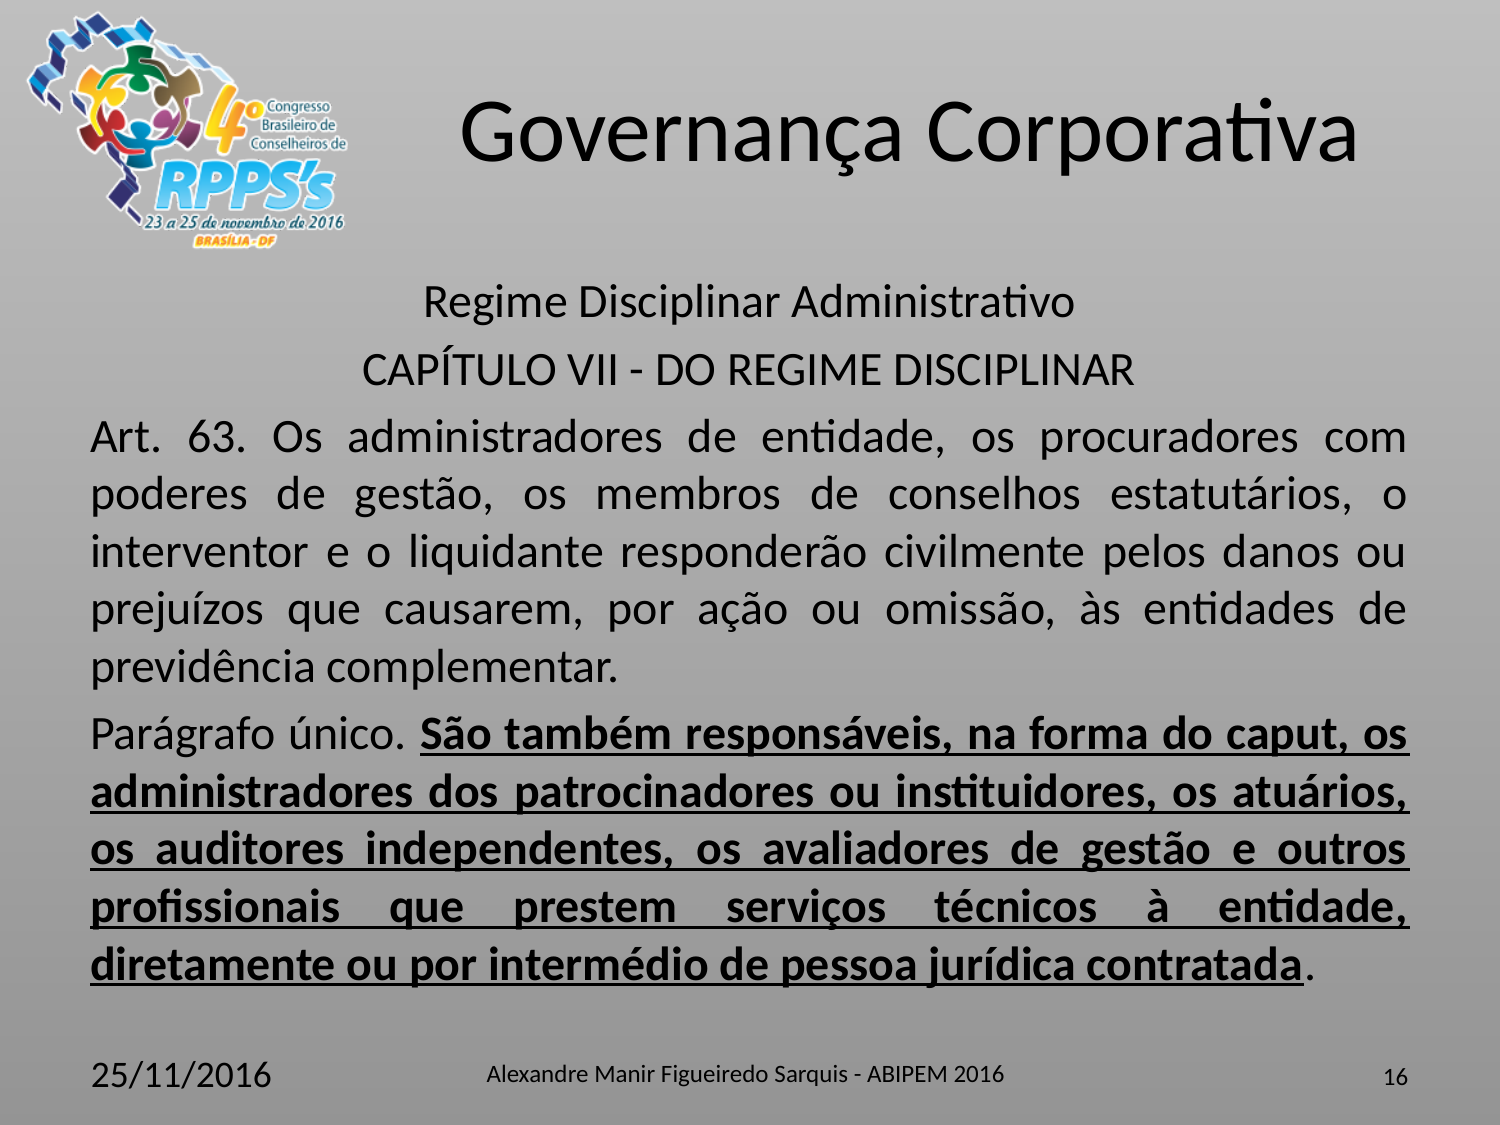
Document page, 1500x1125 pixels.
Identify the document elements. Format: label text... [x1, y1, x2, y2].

list Regime Disciplinar Administrativo CAPÍTULO VII - DO REGIME DISCIPLINAR Art. 63. Os administradores de entidade, os procuradores com poderes de gestão, os membros de conselhos estatutários, o interventor e o liquidante responderão civilmente pelos danos ou prejuízos que causarem, por ação ou omissão, às entidades de previdência complementar. Parágrafo único. São também responsáveis, na forma do caput, os administradores dos patrocinadores ou instituidores, os atuários, os auditores independentes, os avaliadores de gestão e outros profissionais que prestem serviços técnicos à entidade, diretamente ou por intermédio de pessoa jurídica contratada. [75, 262, 1425, 1005]
footer Alexandre Manir Figueiredo Sarquis - ABIPEM 2016 [419, 1042, 1074, 1103]
picture [0, 7, 375, 252]
